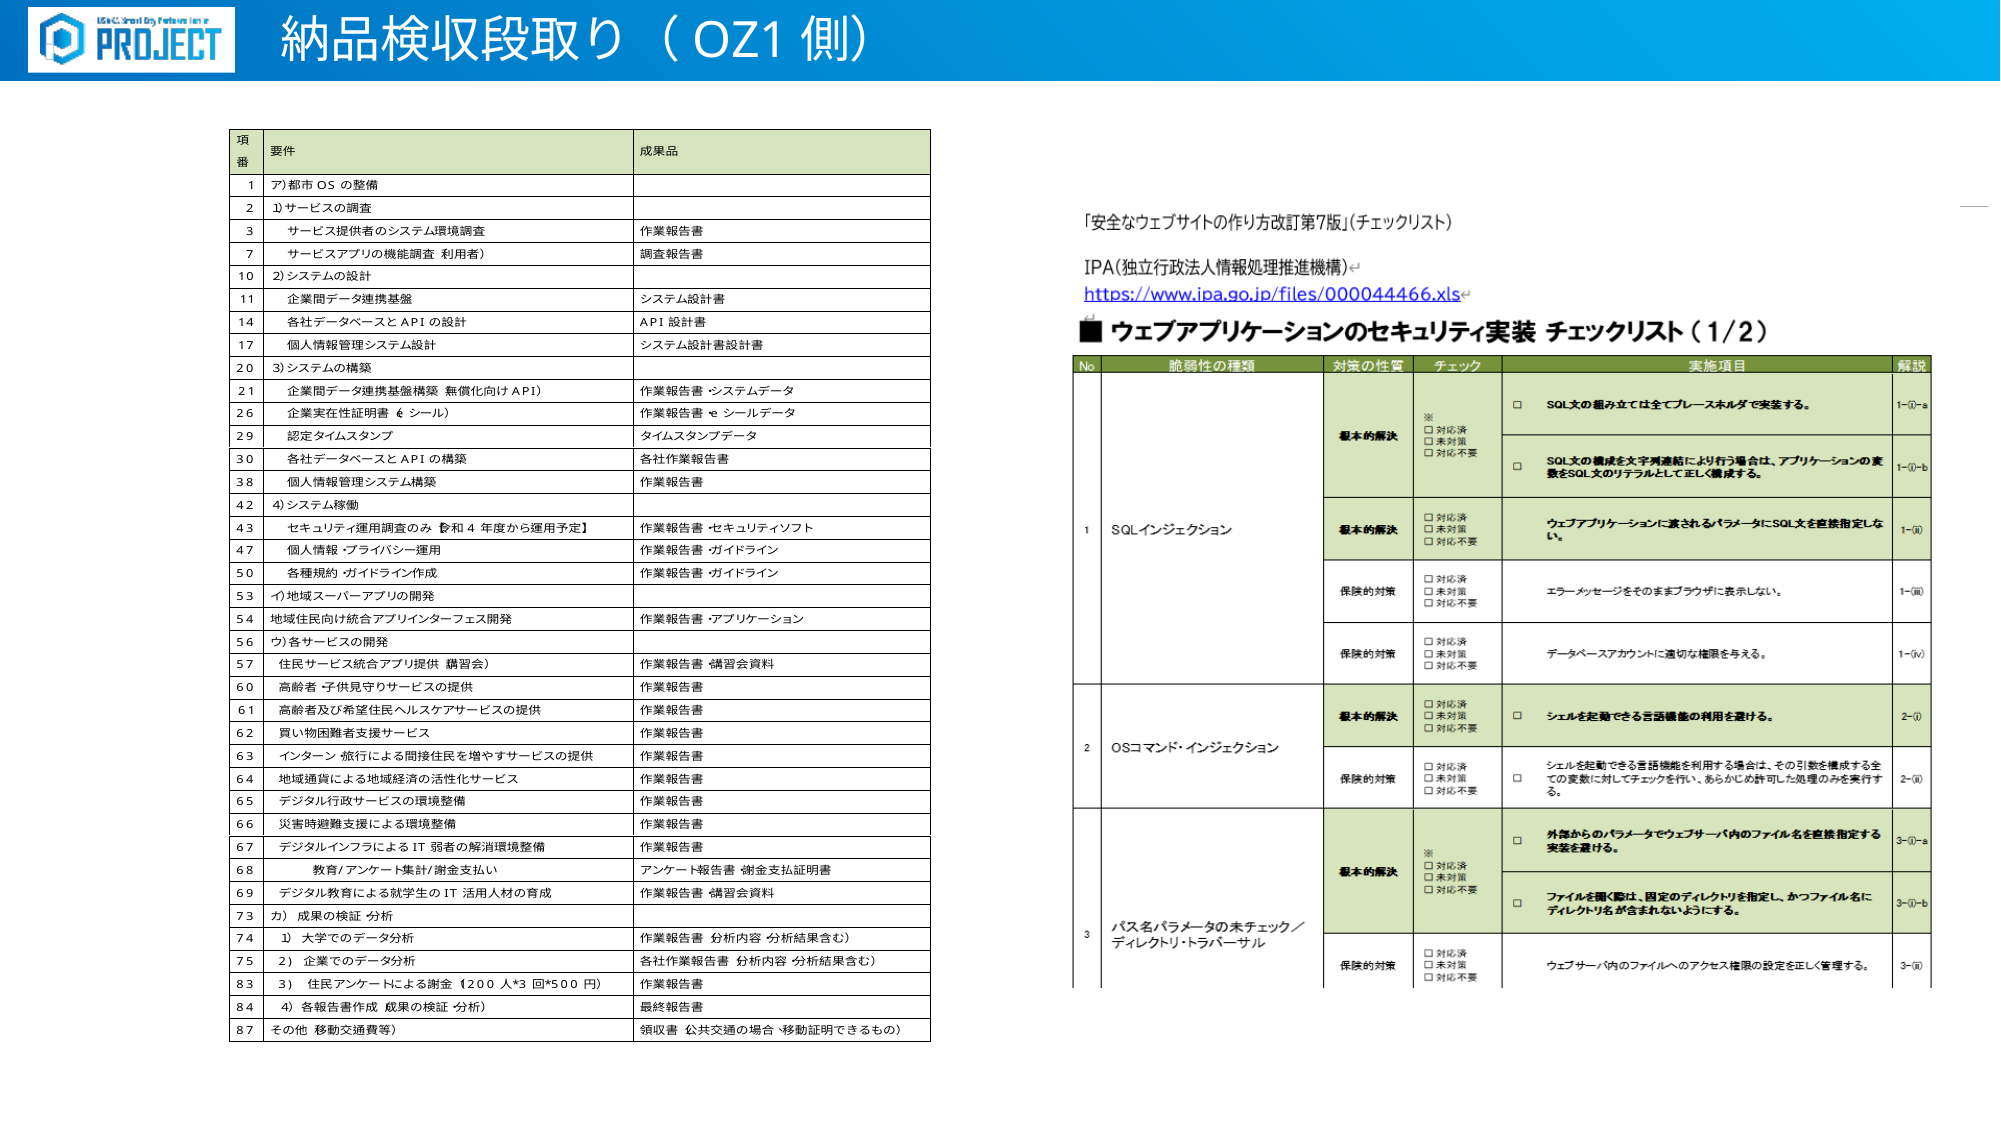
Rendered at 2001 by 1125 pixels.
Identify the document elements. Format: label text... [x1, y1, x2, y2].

picture [40, 13, 223, 71]
picture [1059, 206, 1988, 988]
text_box 納品検収段取り（OZ1側） [265, 0, 1267, 75]
picture [206, 128, 953, 1066]
